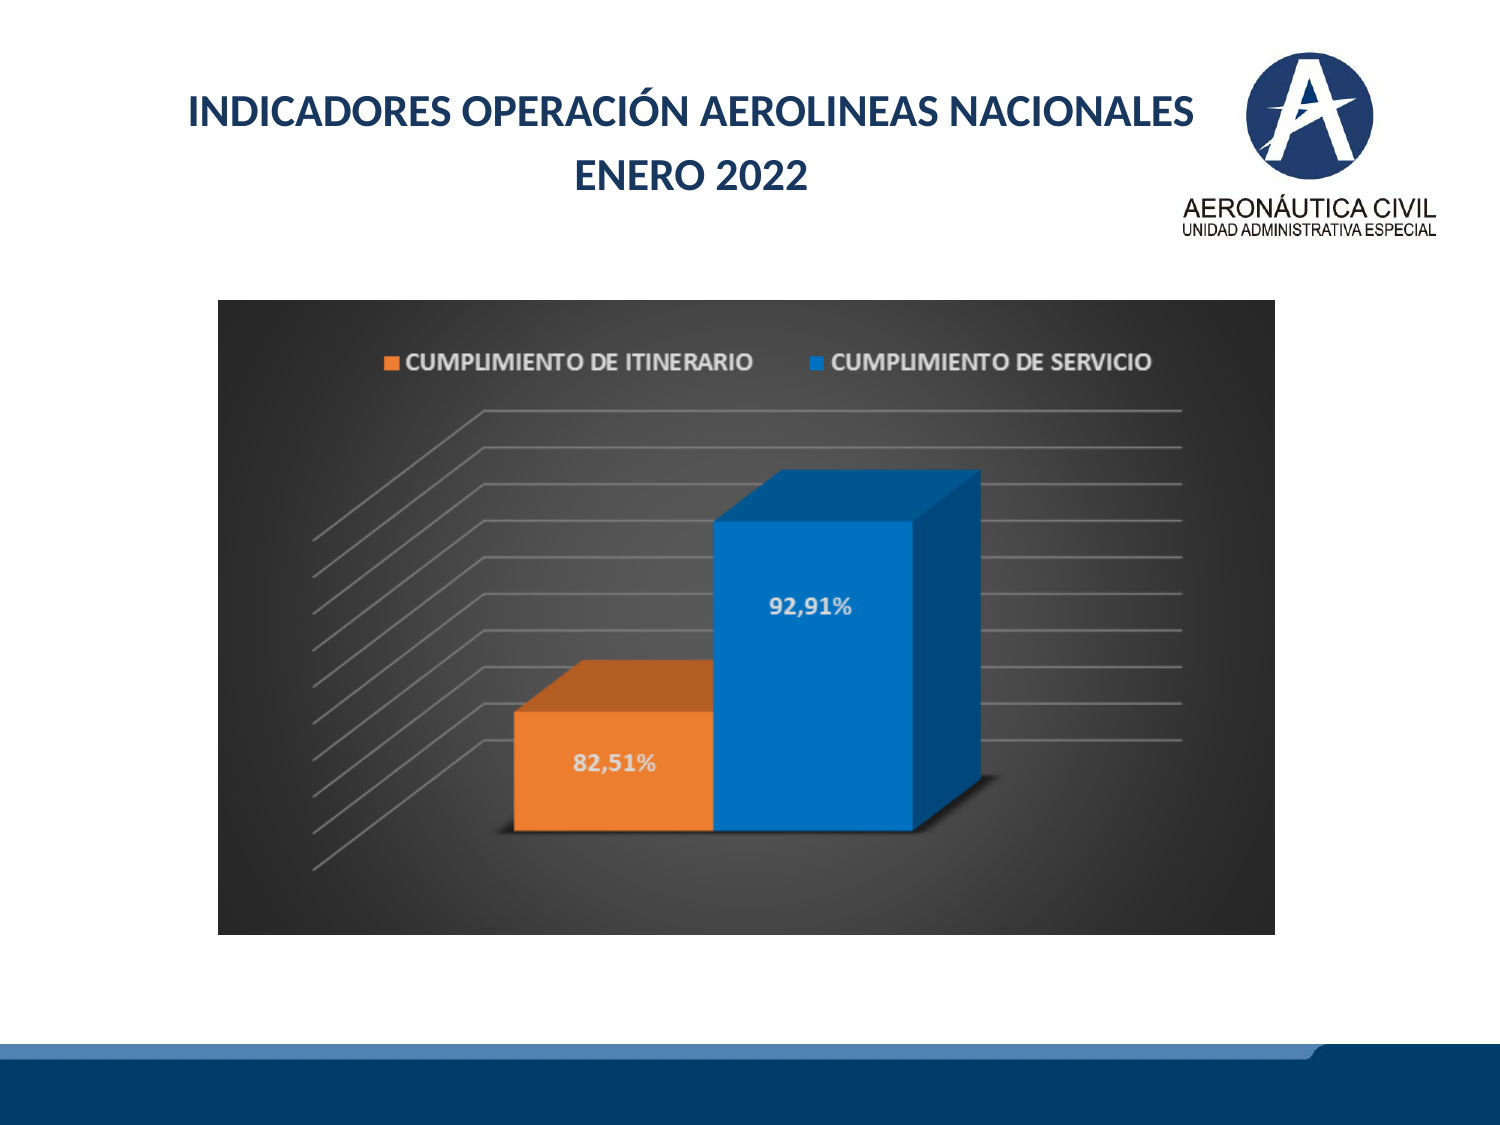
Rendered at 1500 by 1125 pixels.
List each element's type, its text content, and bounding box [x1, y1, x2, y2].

picture [0, 0, 1500, 1125]
text_box INDICADORES OPERACIÓN AEROLINEAS NACIONALES ENERO 2022 [65, 73, 1318, 192]
